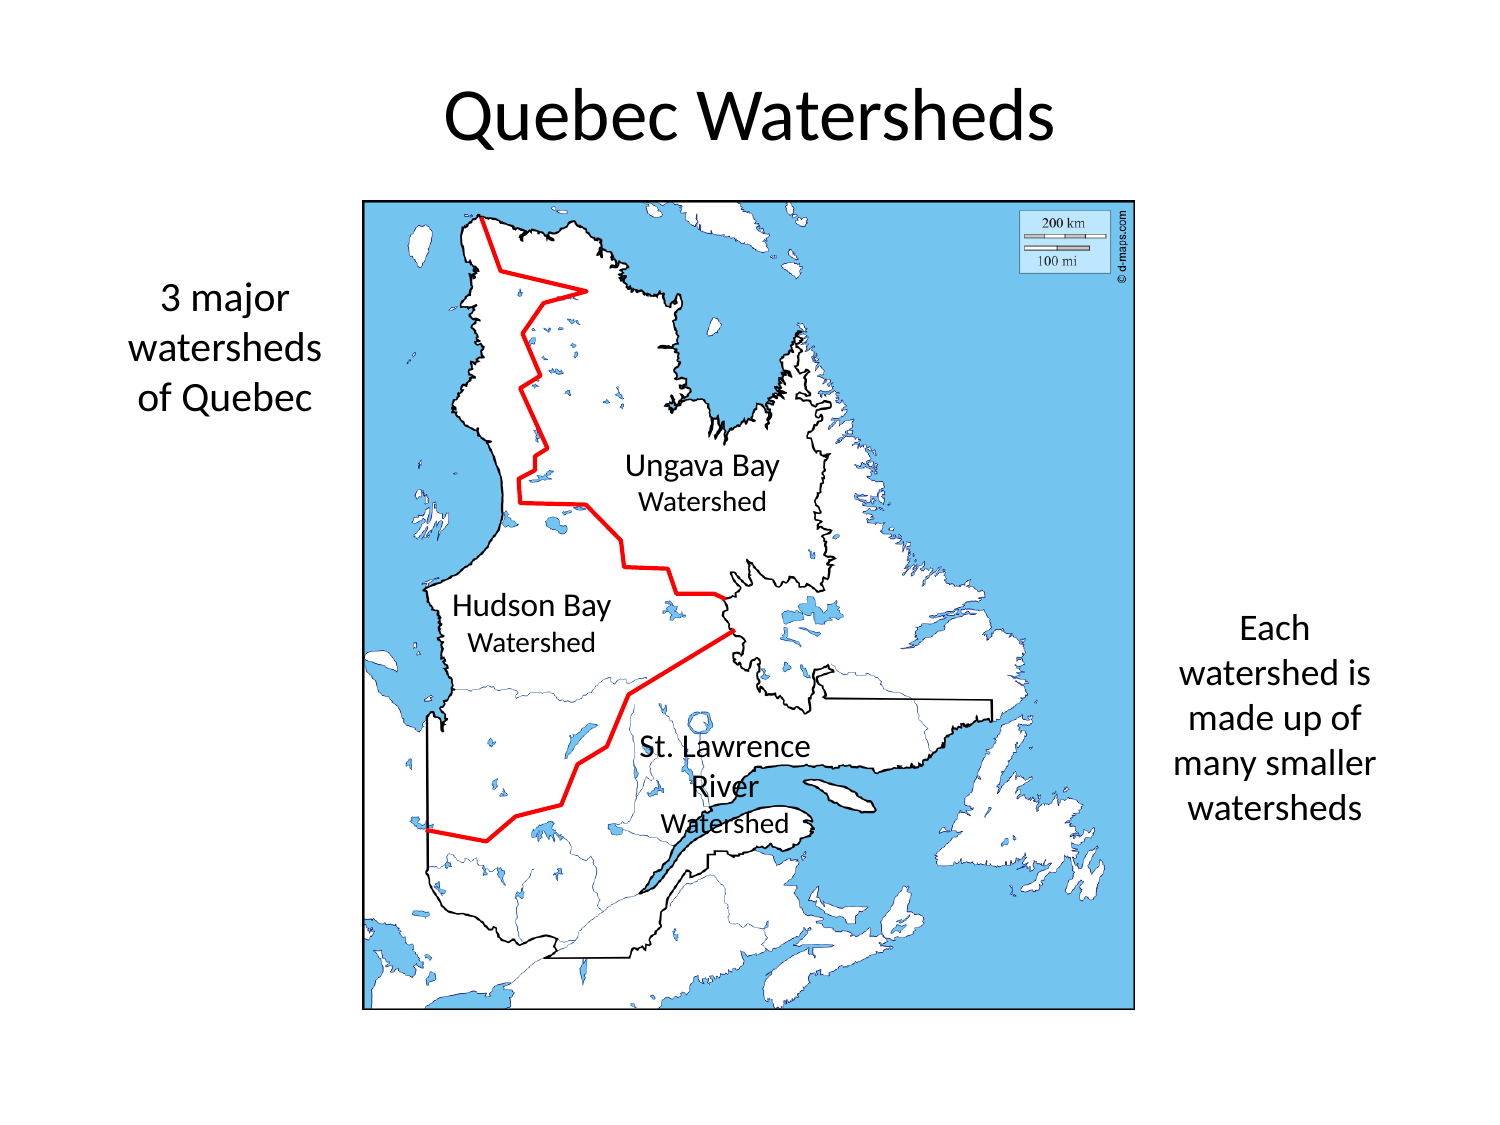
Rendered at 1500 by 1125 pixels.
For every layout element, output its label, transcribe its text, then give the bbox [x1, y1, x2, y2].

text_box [362, 200, 1136, 1010]
text_box Each watershed is made up of many smaller watersheds [1149, 595, 1400, 836]
text_box 3 major watersheds of Quebec [99, 262, 350, 428]
title Quebec Watersheds [75, 45, 1425, 175]
